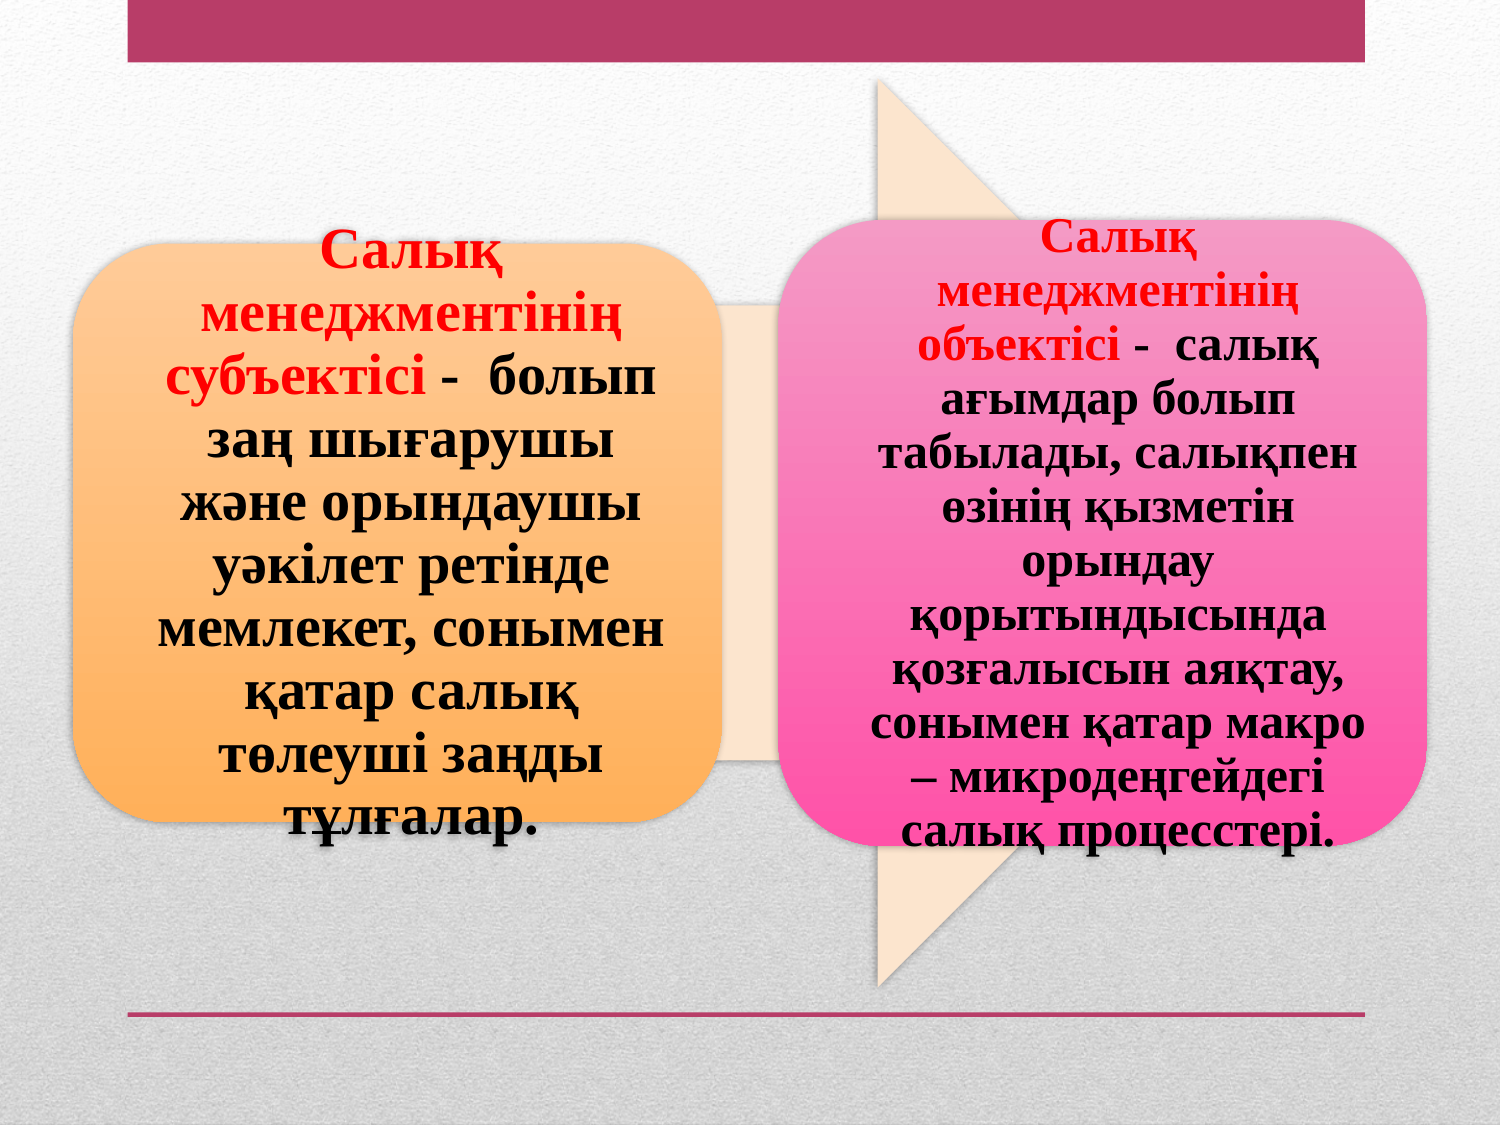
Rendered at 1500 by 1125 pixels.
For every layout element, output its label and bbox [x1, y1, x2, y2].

list [64, 77, 1436, 989]
